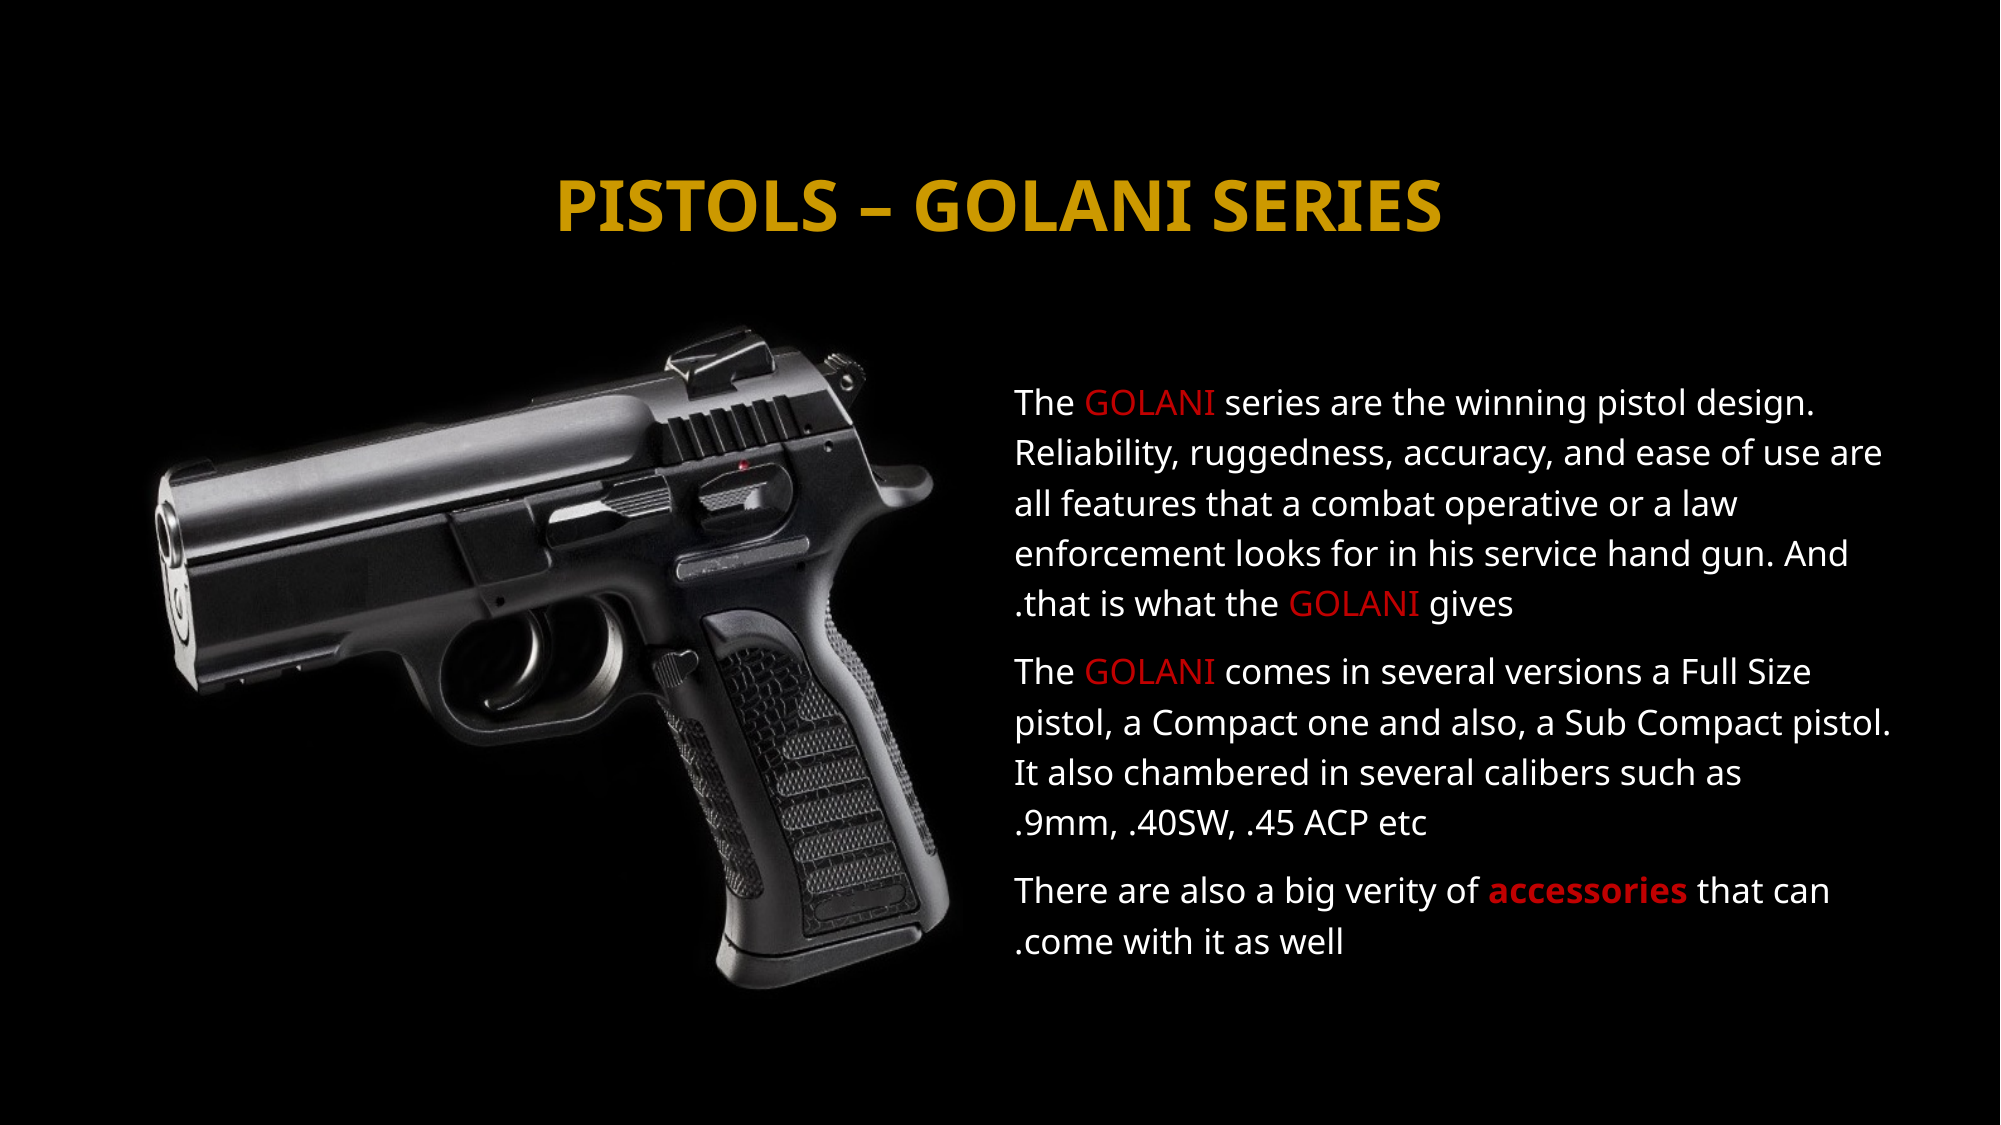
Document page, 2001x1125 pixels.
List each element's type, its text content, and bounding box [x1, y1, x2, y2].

picture [111, 242, 963, 999]
list The GOLANI series are the winning pistol design. Reliability, ruggedness, accuracy, and ease of use are all features that a combat operative or a law enforcement looks for in his service hand gun. And that is what the GOLANI gives. The GOLANI comes in several versions a Full Size pistol, a Compact one and also, a Sub Compact pistol. It also chambered in several calibers such as 9mm, .40SW, .45 ACP etc. There are also a big verity of accessories that can come with it as well. [999, 364, 1936, 971]
title Pistols – golani series [149, 99, 1849, 318]
